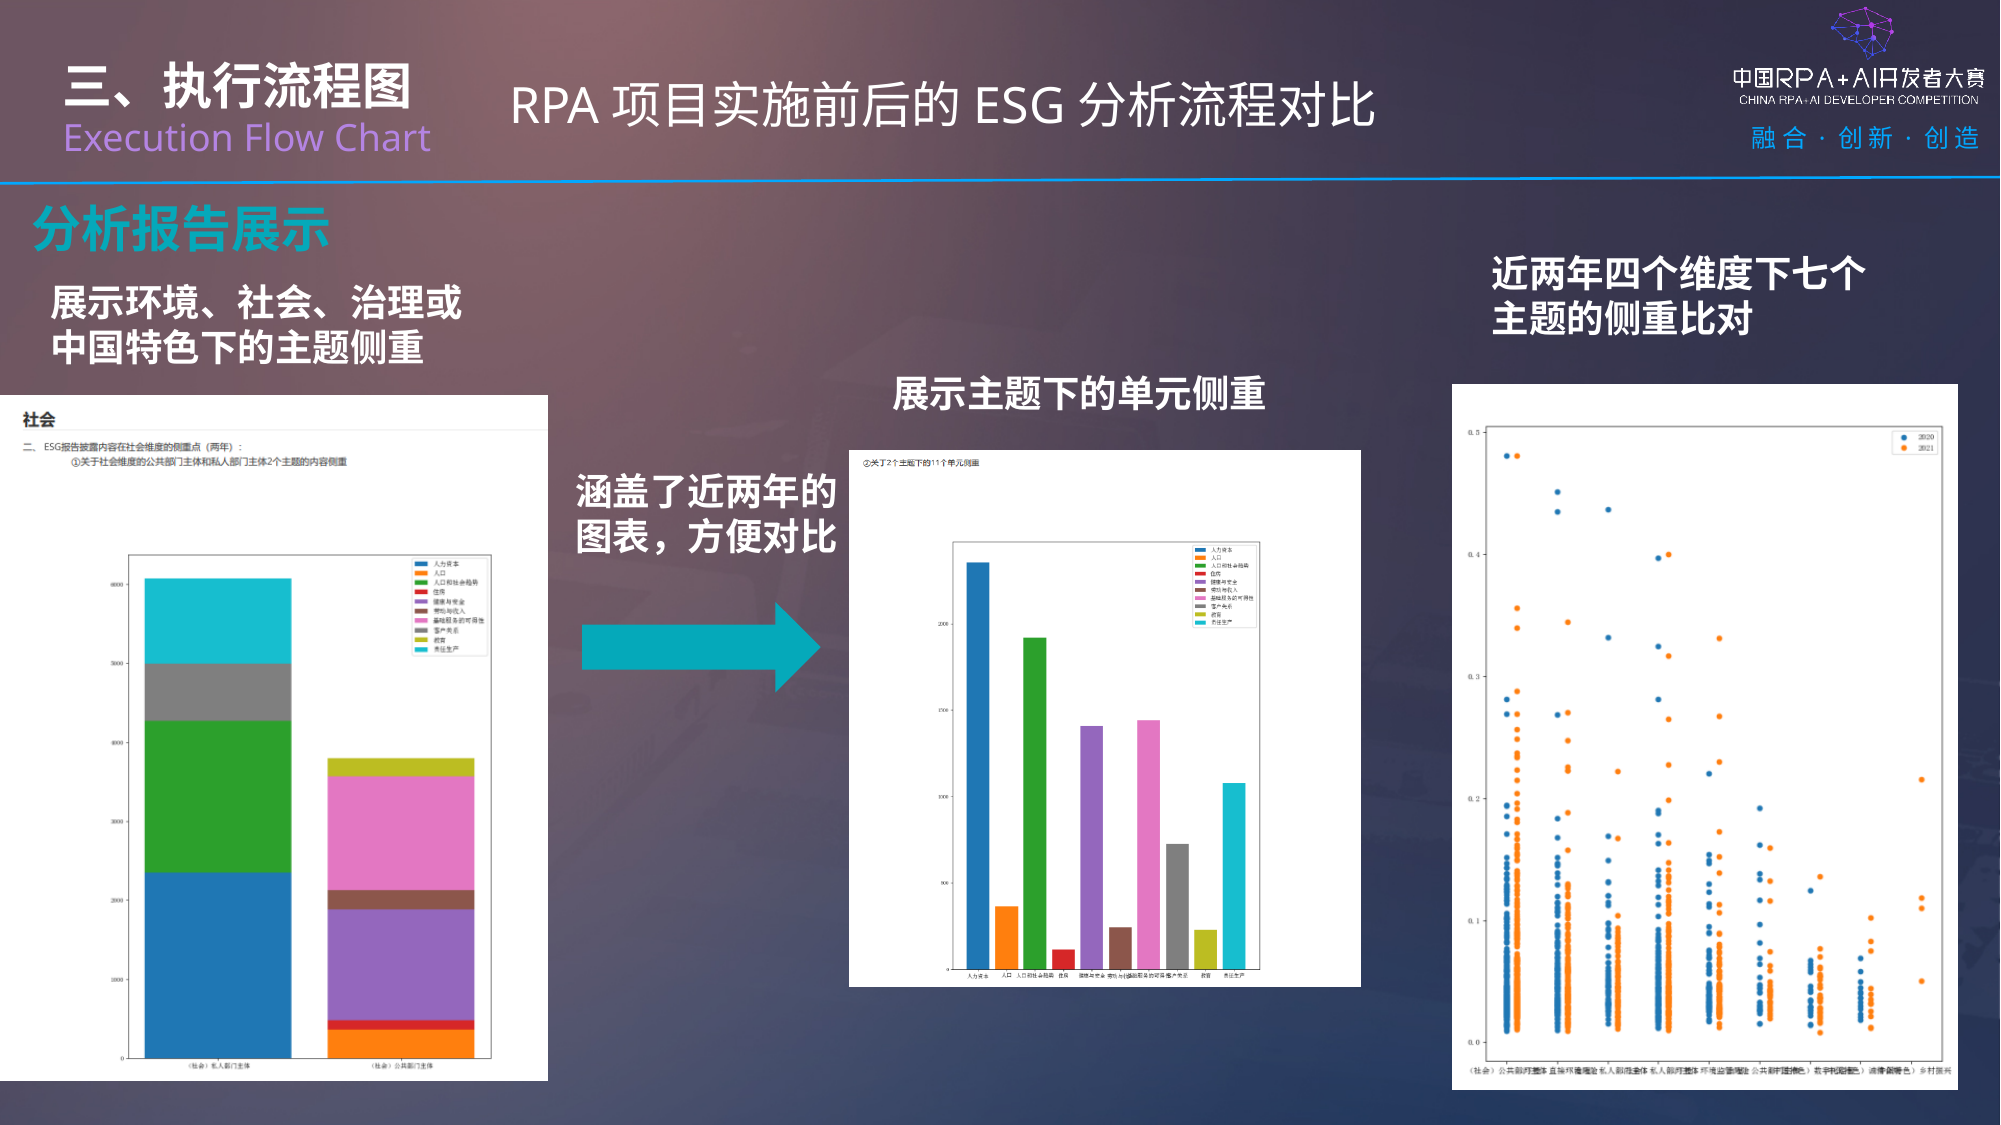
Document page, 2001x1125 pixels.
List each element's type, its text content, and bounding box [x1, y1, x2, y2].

text_box 近两年四个维度下七个主题的侧重比对 [1476, 242, 1887, 348]
text_box 展示主题下的单元侧重 [877, 362, 1333, 423]
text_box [0, 177, 2000, 184]
picture [0, 0, 2001, 177]
picture [0, 184, 2000, 1125]
text_box RPA项目实施前后的ESG分析流程对比 [494, 72, 1591, 134]
text_box 展示环境、社会、治理或中国特色下的主题侧重 [35, 271, 492, 377]
text_box [582, 601, 821, 693]
text_box 分析报告展示 [16, 189, 511, 265]
text_box 涵盖了近两年的图表，方便对比 [560, 460, 849, 566]
text_box 三、执行流程图 Execution Flow Chart [47, 46, 1408, 167]
